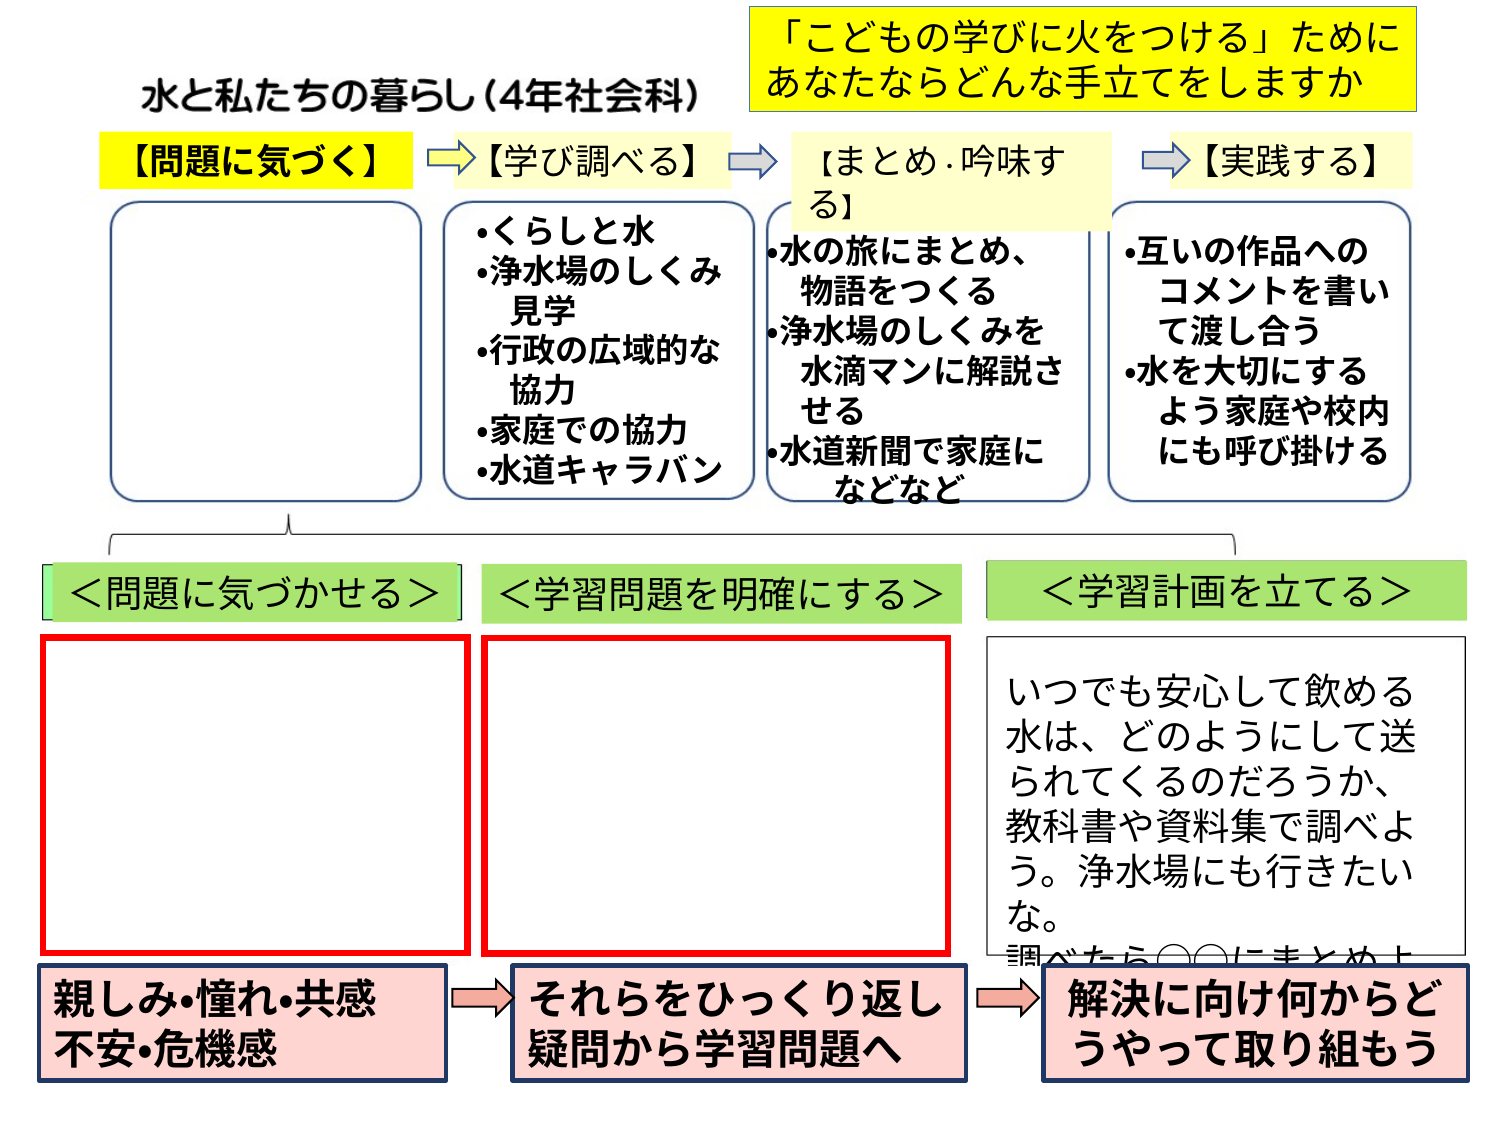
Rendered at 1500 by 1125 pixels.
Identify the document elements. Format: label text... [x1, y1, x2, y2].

picture [42, 59, 1466, 1066]
text_box それらをひっくり返し 疑問から学習問題へ [512, 1066, 967, 1081]
text_box 親しみ・憧れ・共感 不安・危機感 [39, 965, 446, 1081]
text_box 「こどもの学びに火をつける」ために あなたならどんな手立てをしますか [749, 6, 1417, 59]
text_box [19, 965, 1500, 1098]
text_box 解決に向け何からどうやって取り組もう [1043, 965, 1468, 1081]
